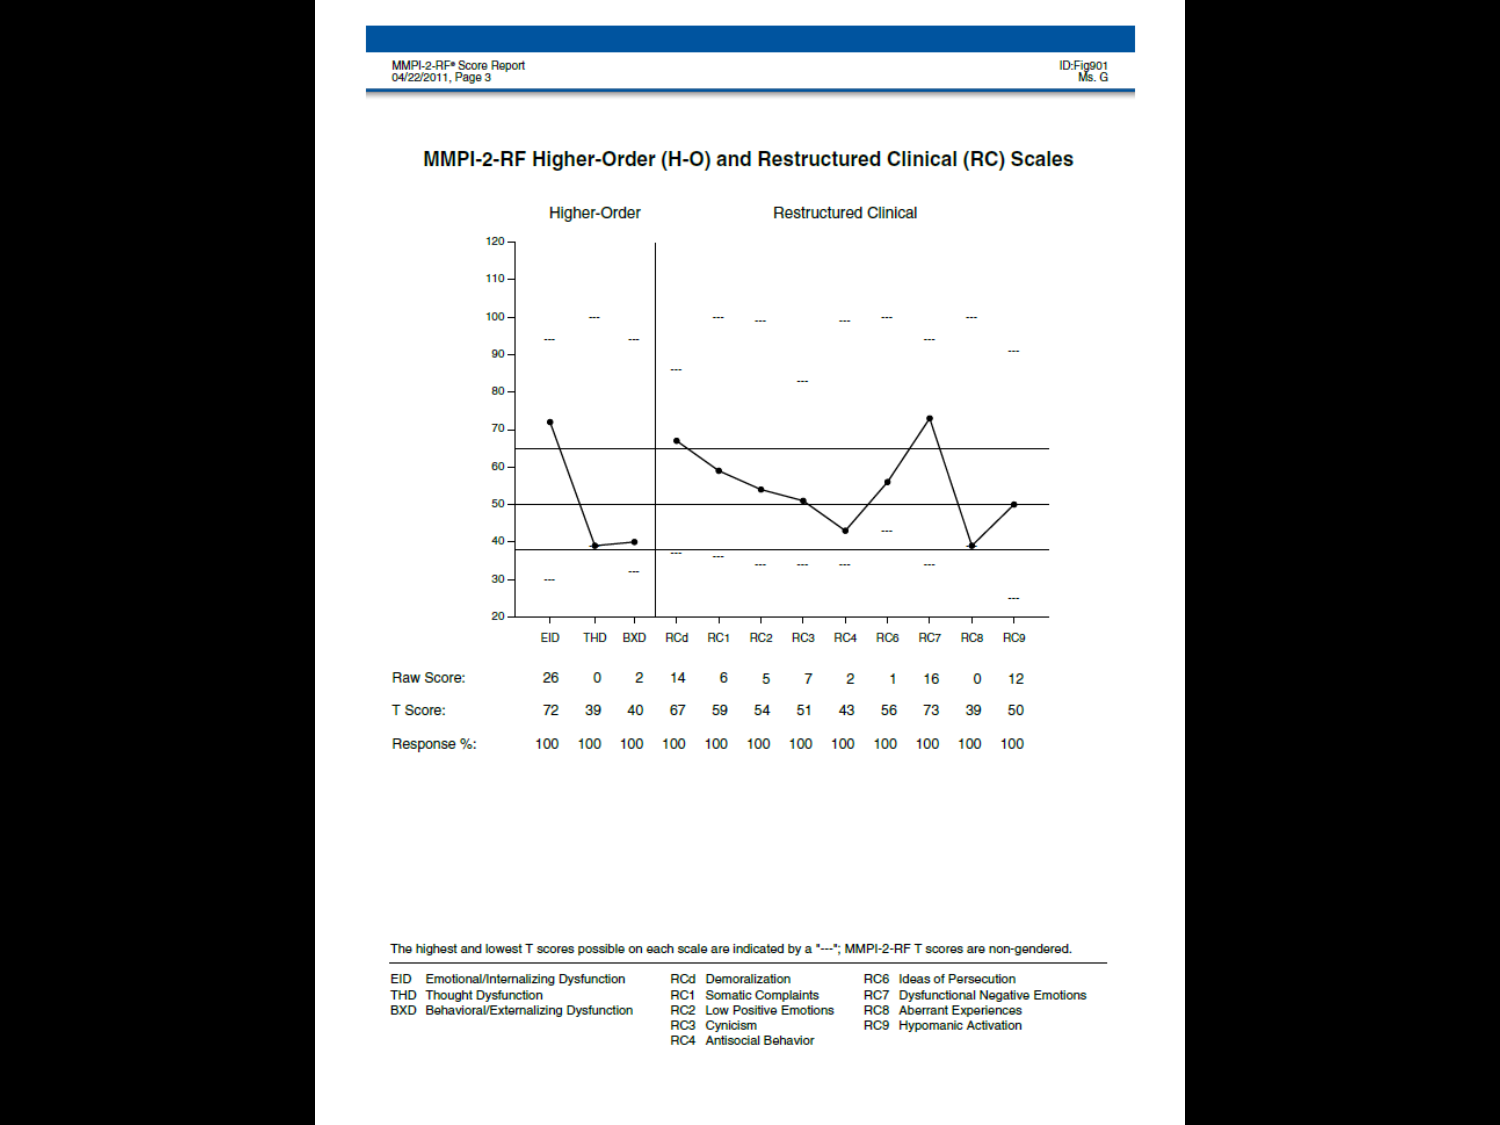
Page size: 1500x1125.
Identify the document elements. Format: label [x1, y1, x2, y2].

picture [314, 0, 1186, 1125]
